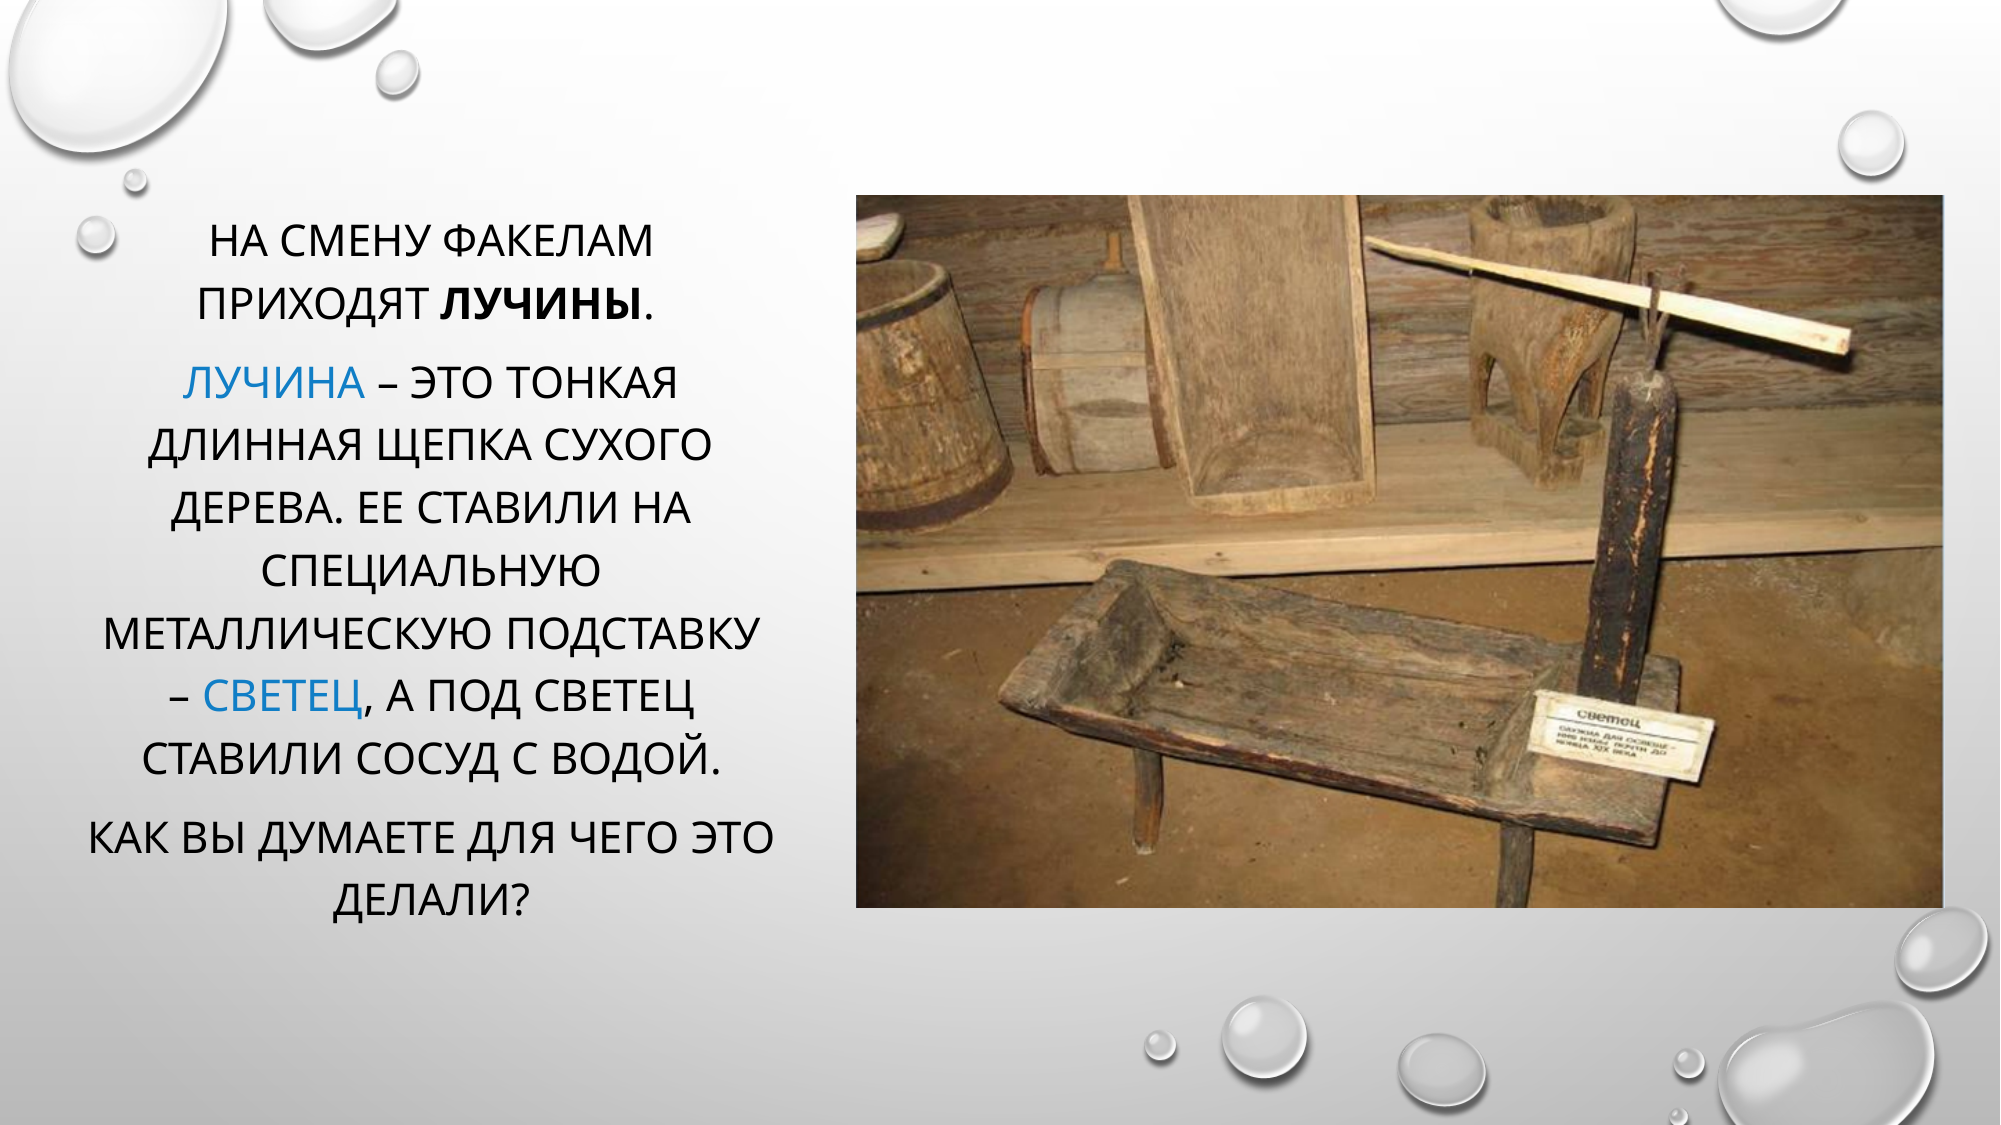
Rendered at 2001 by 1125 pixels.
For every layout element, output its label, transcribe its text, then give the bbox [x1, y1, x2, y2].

picture [0, 0, 2000, 1125]
list На смену факелам приходят лучины. Лучина – это тонкая длинная щепка сухого дерева. Ее ставили на специальную металлическую подставку – светец, а под светец ставили сосуд с водой. Как Вы думаете для чего это делали? [71, 195, 792, 950]
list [856, 195, 1946, 908]
